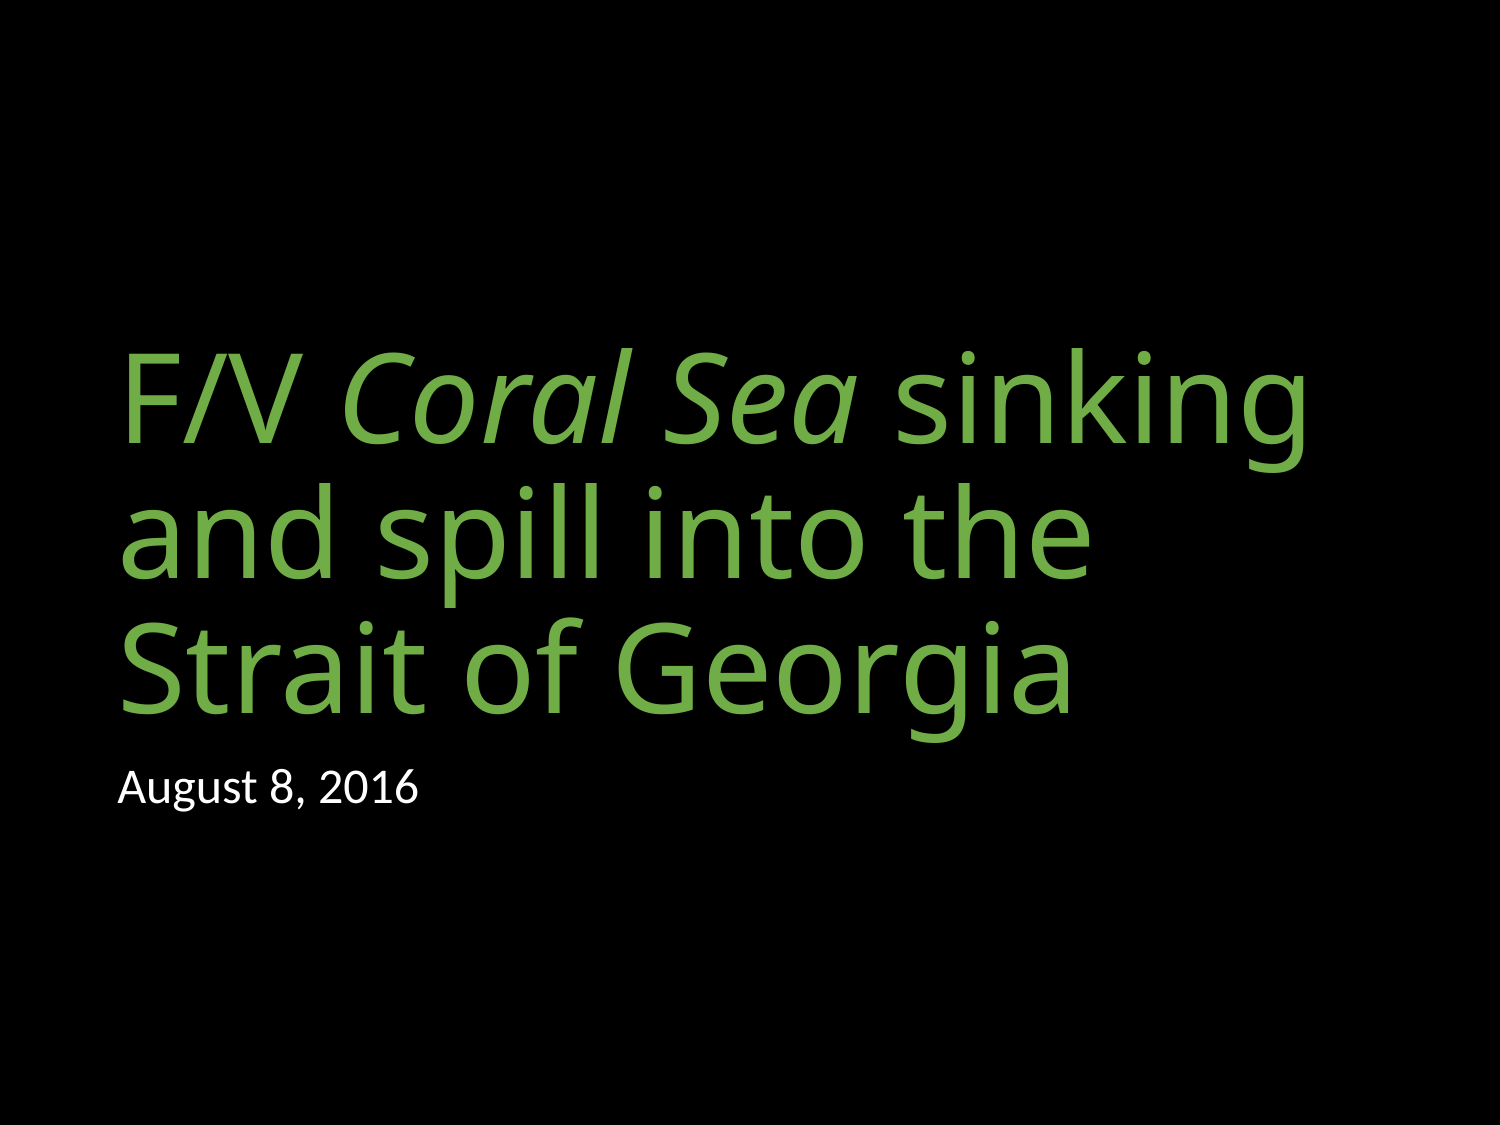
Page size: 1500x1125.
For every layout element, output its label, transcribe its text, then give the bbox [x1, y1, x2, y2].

list August 8, 2016 [102, 752, 1397, 999]
title F/V Coral Sea sinking and spill into the Strait of Georgia [102, 280, 1397, 749]
